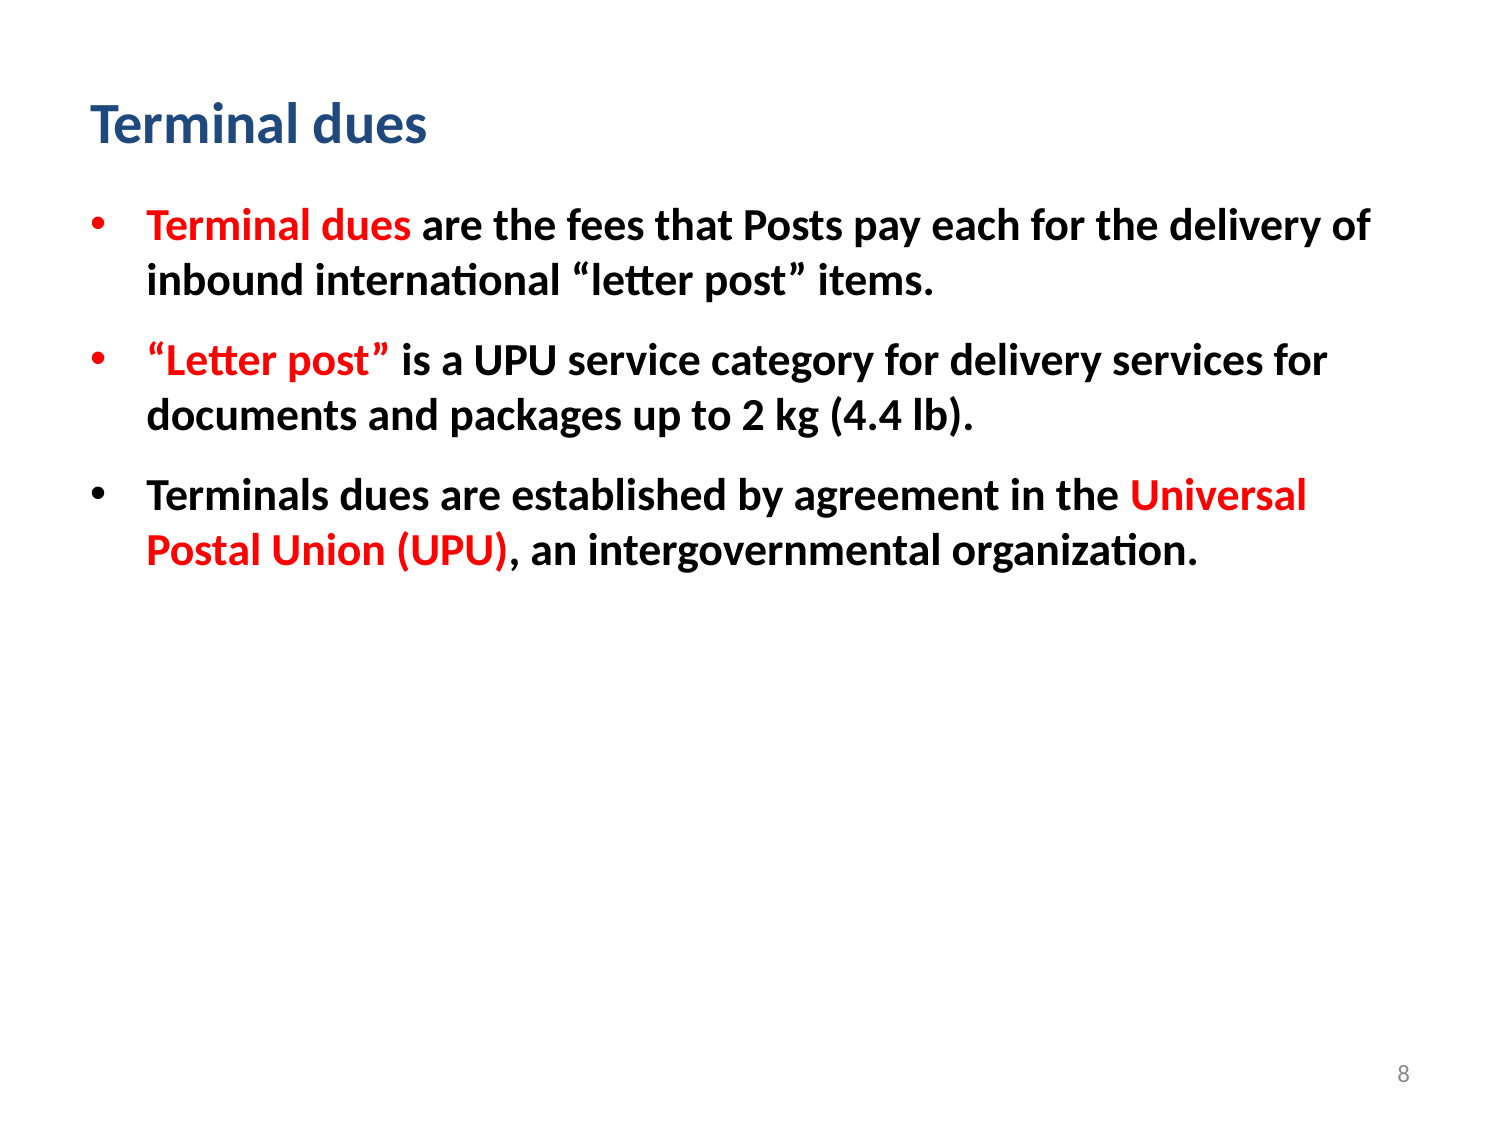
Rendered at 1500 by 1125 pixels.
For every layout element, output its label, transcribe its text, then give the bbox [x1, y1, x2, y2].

list Terminal dues are the fees that Posts pay each for the delivery of inbound international “letter post” items. “Letter post” is a UPU service category for delivery services for documents and packages up to 2 kg (4.4 lb). Terminals dues are established by agreement in the Universal Postal Union (UPU), an intergovernmental organization. [75, 187, 1425, 975]
slide_number 8 [1074, 1042, 1425, 1103]
title Terminal dues [75, 60, 1425, 180]
